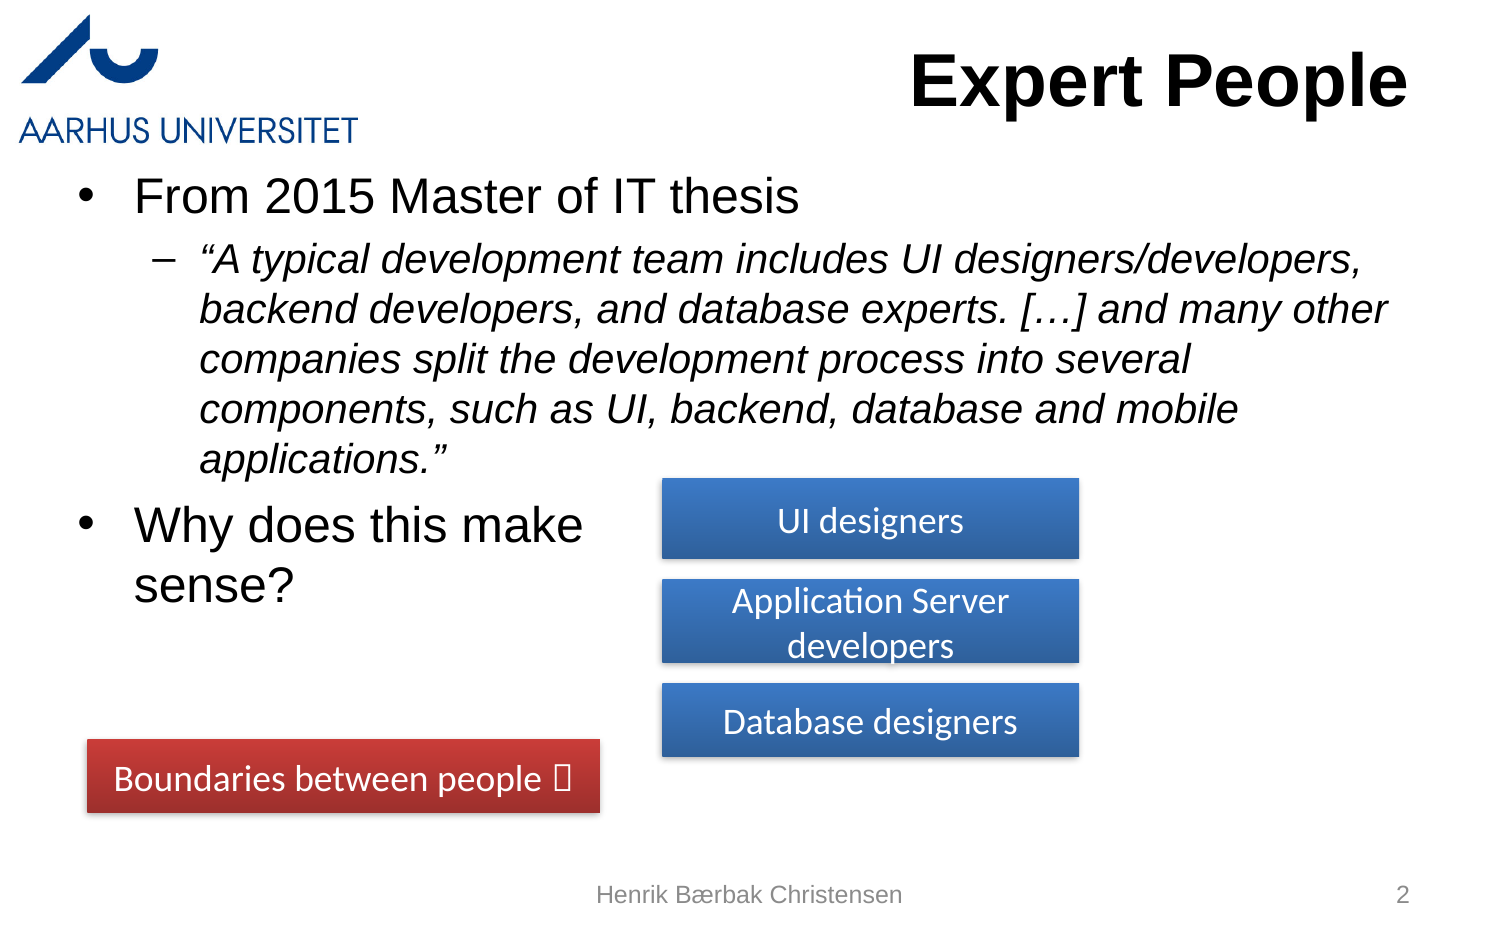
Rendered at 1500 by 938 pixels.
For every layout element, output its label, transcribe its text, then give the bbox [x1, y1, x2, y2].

slide_number 2 [1074, 868, 1425, 919]
text_box Boundaries between people  [87, 739, 600, 813]
picture [14, 9, 358, 146]
text_box UI designers [662, 478, 1080, 559]
title Expert People [75, 27, 1425, 125]
footer Henrik Bærbak Christensen [512, 868, 988, 919]
text_box Application Server developers [662, 579, 1080, 663]
text_box Database designers [662, 683, 1080, 757]
list From 2015 Master of IT thesis “A typical development team includes UI designers/developers, backend developers, and database experts. […] and many other companies split the development process into several components, such as UI, backend, database and mobile applications.” Why does this make sense? [62, 156, 1425, 865]
